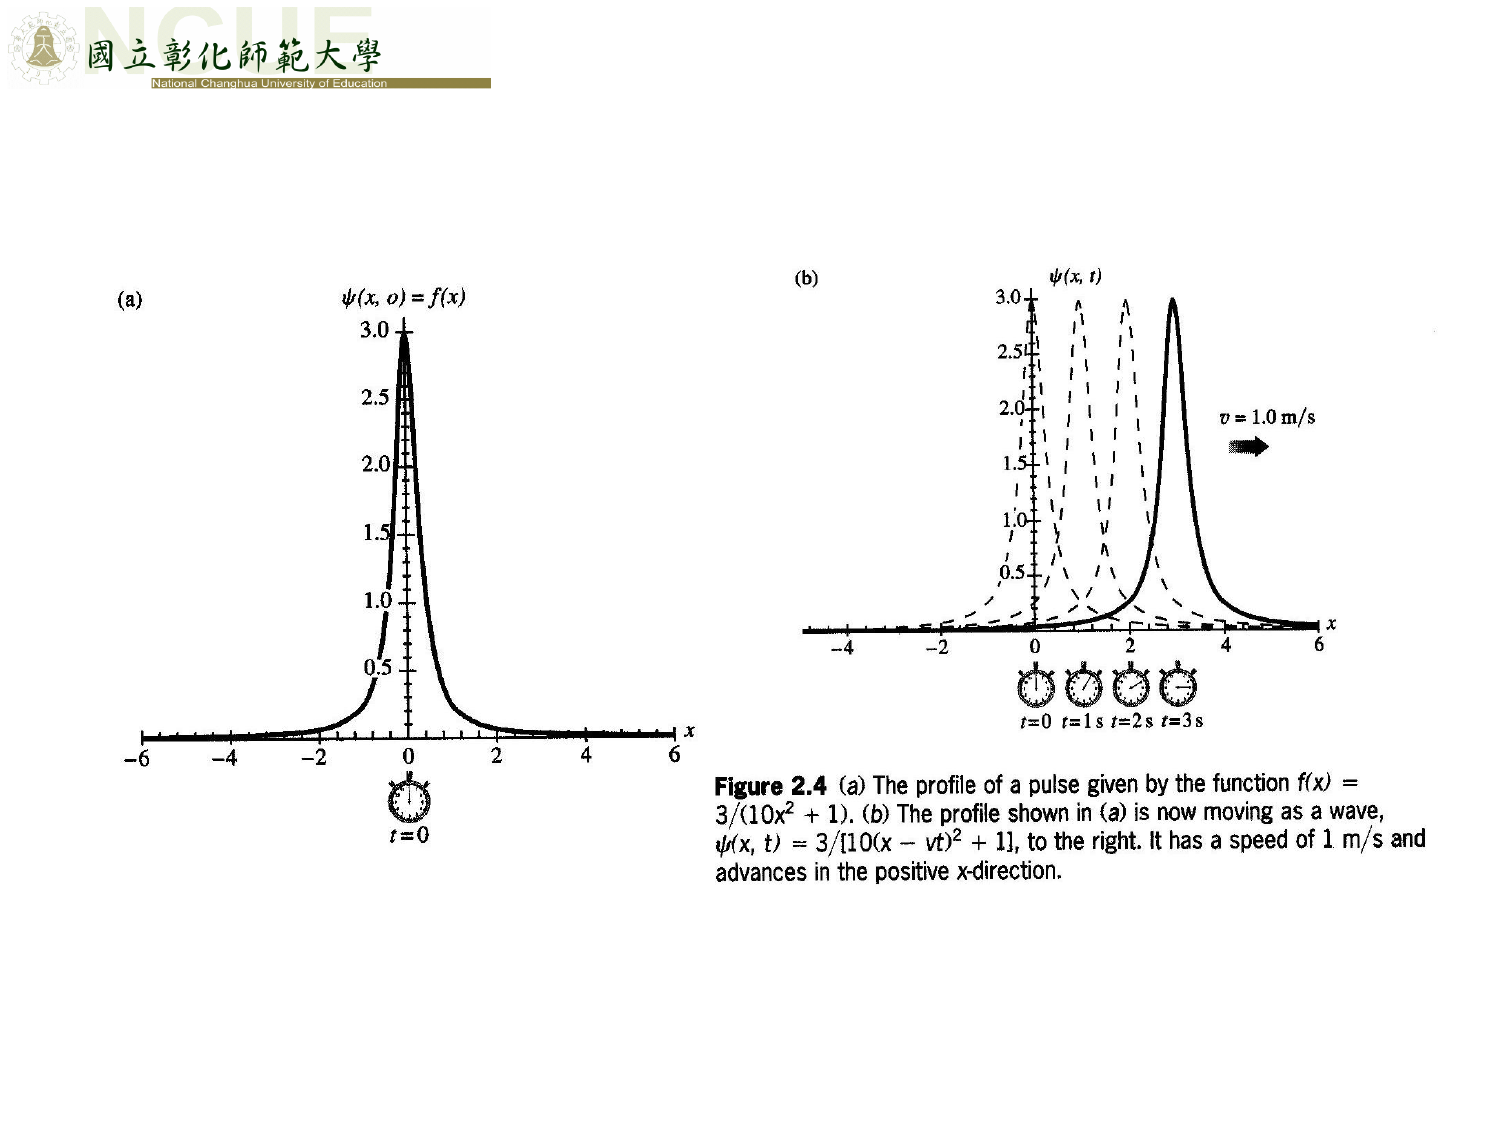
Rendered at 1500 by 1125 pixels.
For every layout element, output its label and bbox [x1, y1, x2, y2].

text_box [76, 243, 1446, 908]
picture [7, 7, 491, 89]
